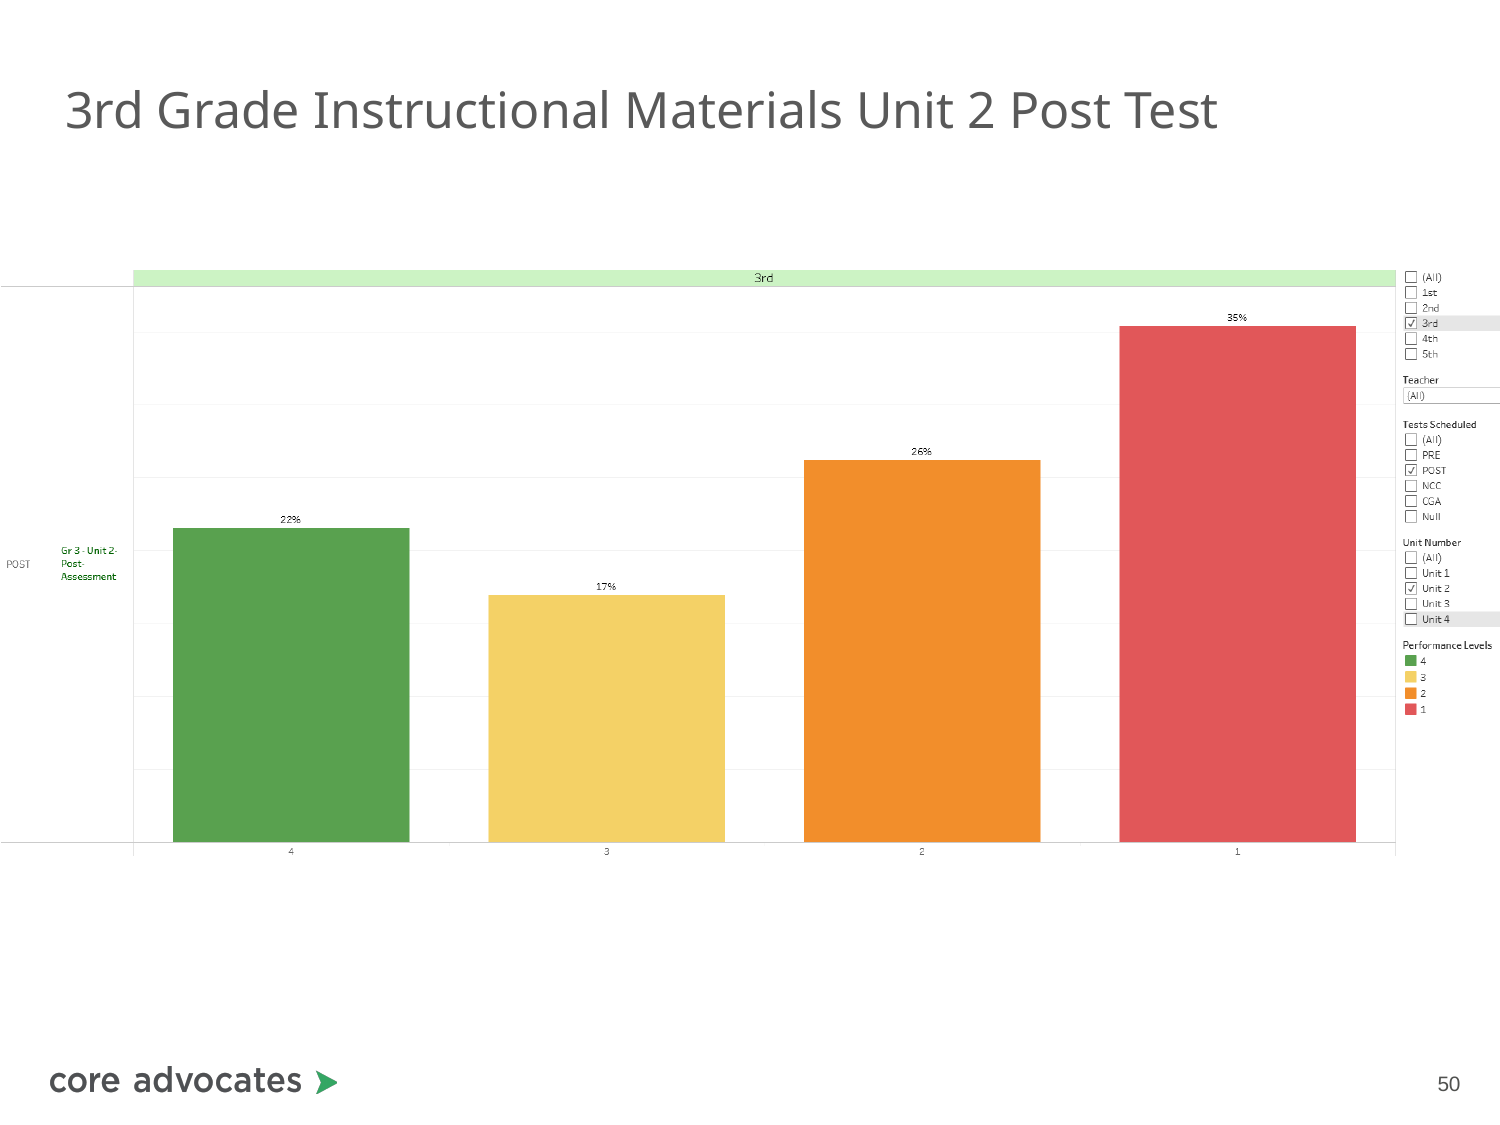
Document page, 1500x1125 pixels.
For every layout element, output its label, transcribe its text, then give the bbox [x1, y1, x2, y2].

title 3rd Grade Instructional Materials Unit 2 Post Test [50, 45, 1457, 233]
picture [0, 269, 1500, 856]
picture [50, 1066, 337, 1094]
